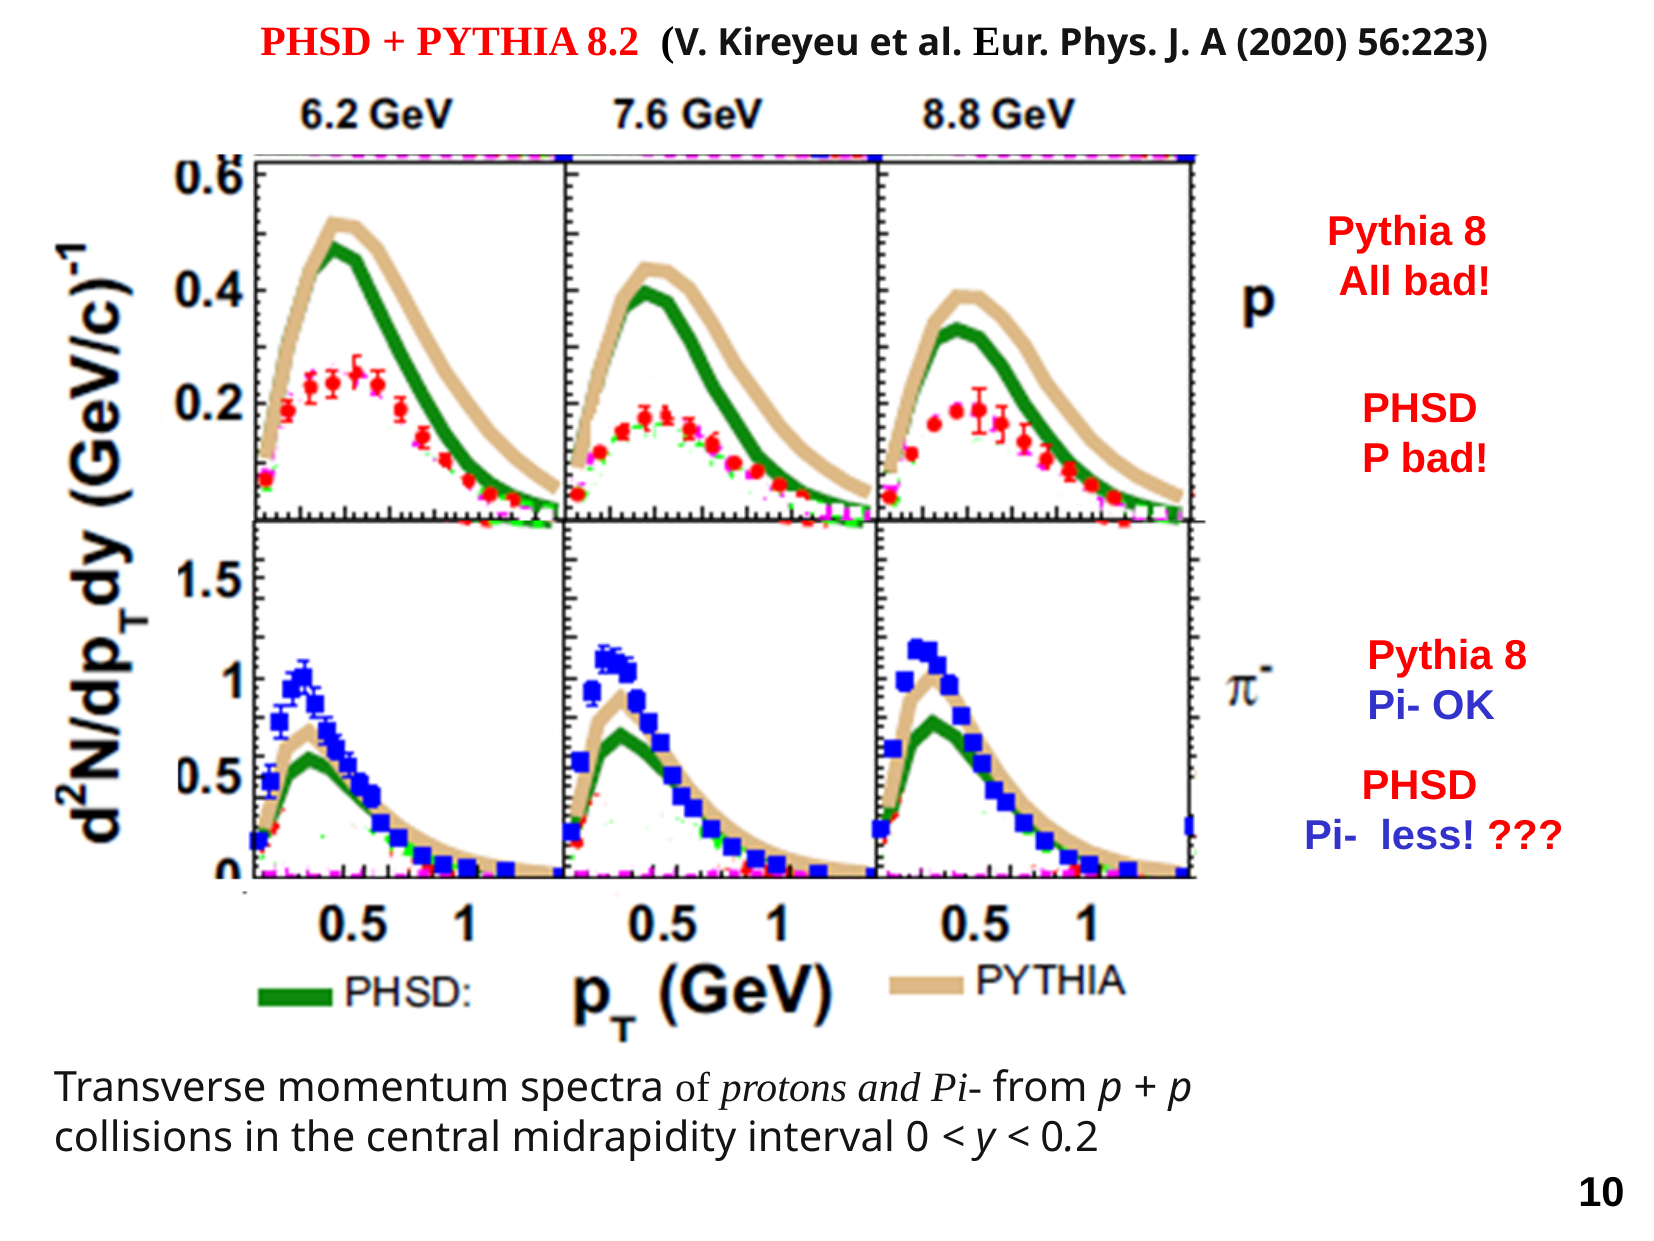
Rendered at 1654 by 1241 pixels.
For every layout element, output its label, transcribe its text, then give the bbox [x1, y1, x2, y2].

text_box Pythia 8 Pi- OK [1329, 620, 1593, 735]
text_box PHSD + PYTHIA 8.2 (V. Kireyeu et al. Eur. Phys. J. A (2020) 56:223) [228, 10, 1521, 72]
text_box Pythia 8 All bad! [1289, 196, 1602, 312]
picture [47, 81, 1281, 1053]
text_box PHSD Pi- less! ??? [1289, 750, 1593, 866]
text_box PHSD P bad! [1289, 373, 1596, 489]
text_box Transverse momentum spectra of protons and Pi- from p + p collisions in the central midrapidity interval 0 < y < 0.2 [39, 1052, 1302, 1167]
text_box 10 [1563, 1157, 1640, 1223]
